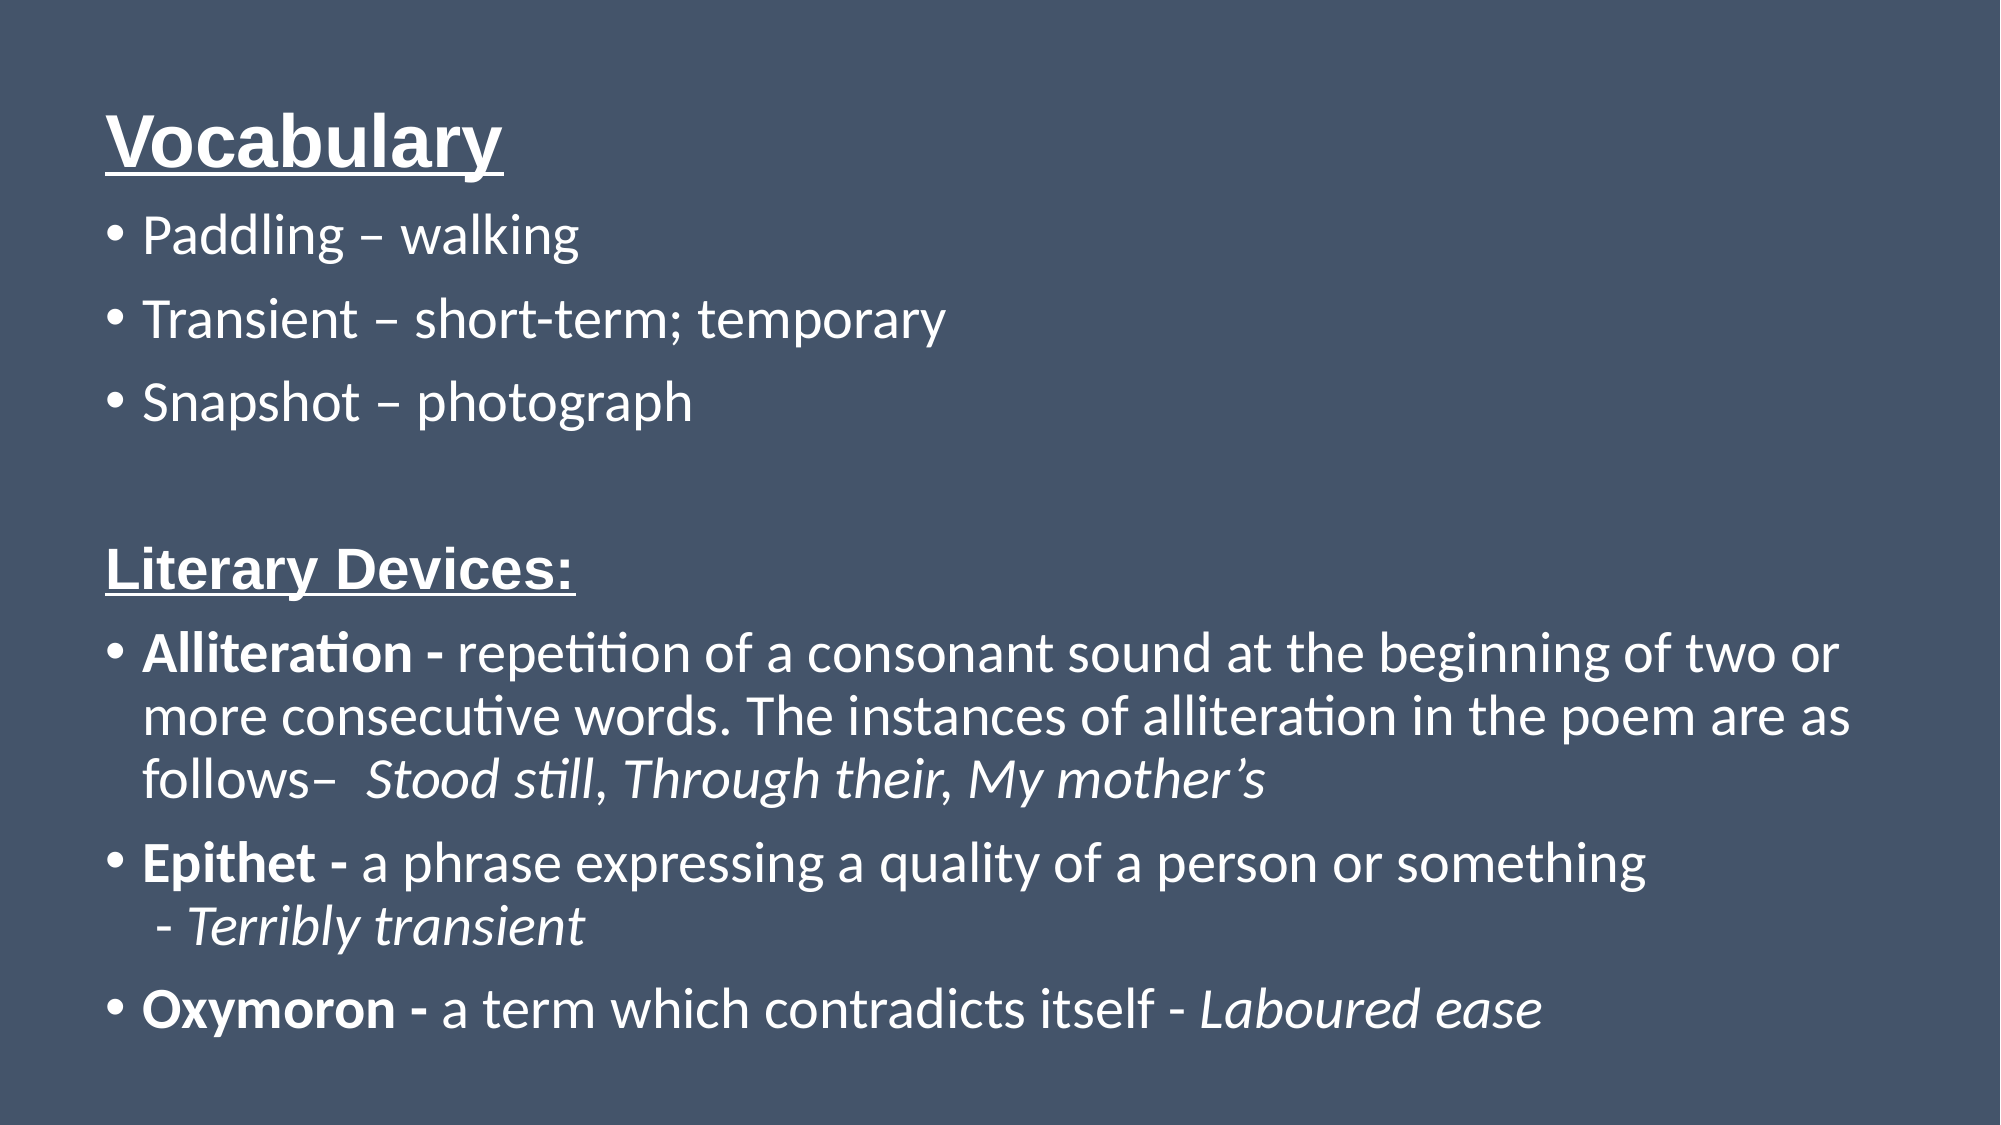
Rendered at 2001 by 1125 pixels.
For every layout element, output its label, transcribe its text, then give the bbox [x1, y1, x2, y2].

list Vocabulary Paddling – walking Transient – short-term; temporary Snapshot – photograph Literary Devices: Alliteration - repetition of a consonant sound at the beginning of two or more consecutive words. The instances of alliteration in the poem are as follows– Stood still, Through their, My mother’s Epithet - a phrase expressing a quality of a person or something - Terribly transient Oxymoron - a term which contradicts itself - Laboured ease [90, 95, 1939, 1069]
